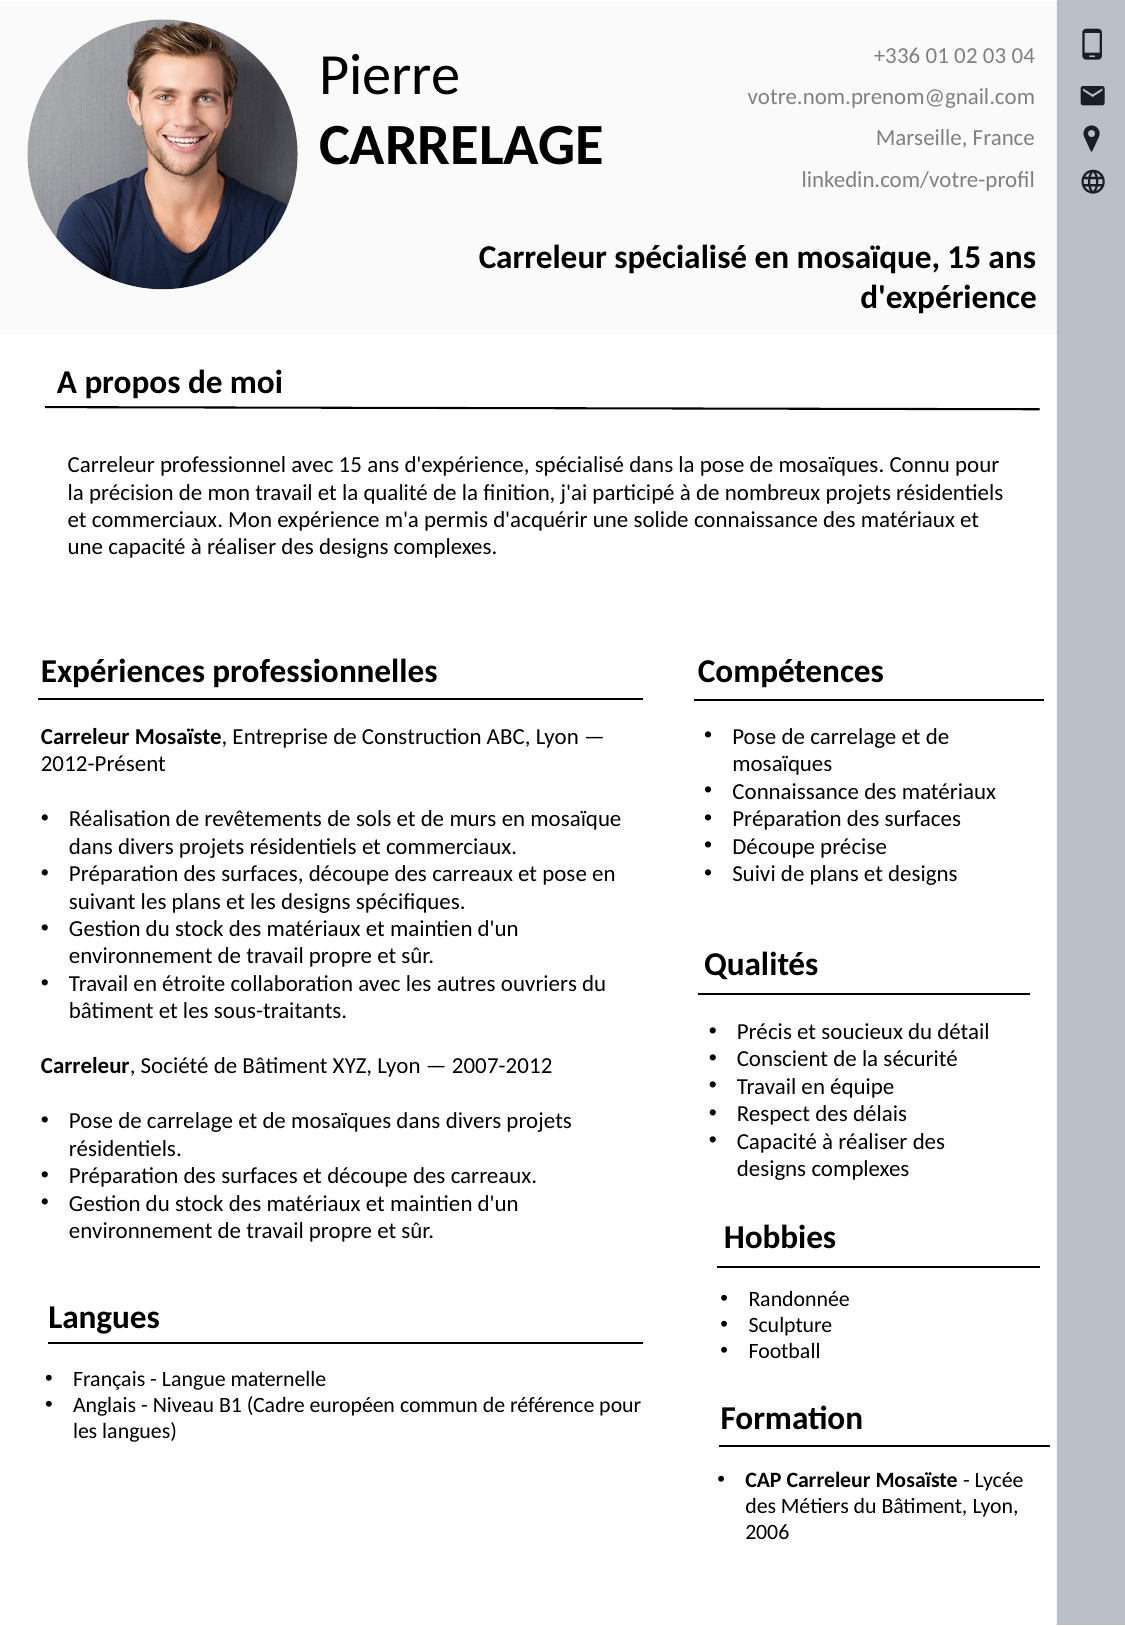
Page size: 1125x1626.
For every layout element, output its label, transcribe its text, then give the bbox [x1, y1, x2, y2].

picture [1073, 120, 1110, 157]
text_box Carreleur Mosaïste, Entreprise de Construction ABC, Lyon — 2012-Présent Réalisation de revêtements de sols et de murs en mosaïque dans divers projets résidentiels et commerciaux. Préparation des surfaces, découpe des carreaux et pose en suivant les plans et les designs spécifiques. Gestion du stock des matériaux et maintien d'un environnement de travail propre et sûr. Travail en étroite collaboration avec les autres ouvriers du bâtiment et les sous-traitants. Carreleur, Société de Bâtiment XYZ, Lyon — 2007-2012 Pose de carrelage et de mosaïques dans divers projets résidentiels. Préparation des surfaces et découpe des carreaux. Gestion du stock des matériaux et maintien d'un environnement de travail propre et sûr. [25, 713, 661, 1211]
text_box Expériences professionnelles [25, 641, 547, 698]
picture [1079, 167, 1107, 196]
text_box CAP Carreleur Mosaïste - Lycée des Métiers du Bâtiment, Lyon, 2006 [702, 1458, 1056, 1552]
text_box [0, 1, 1056, 335]
text_box +336 01 02 03 04 votre.nom.prenom@gnail.com Marseille, France linkedin.com/votre-profil [702, 19, 1051, 168]
text_box Hobbies [708, 1207, 1049, 1263]
text_box Pierre CARRELAGE [304, 28, 650, 215]
text_box [1056, 0, 1125, 1625]
picture [27, 19, 298, 290]
picture [1078, 80, 1107, 110]
picture [1075, 27, 1109, 61]
text_box Qualités [689, 934, 1030, 990]
text_box Compétences [682, 642, 1045, 697]
text_box Langues [33, 1287, 368, 1343]
text_box A propos de moi [41, 352, 563, 410]
text_box Formation [705, 1388, 1056, 1444]
text_box Randonnée Sculpture Football [705, 1277, 1035, 1371]
text_box Français - Langue maternelle Anglais - Niveau B1 (Cadre européen commun de référence pour les langues) [30, 1356, 658, 1451]
text_box Carreleur spécialisé en mosaïque, 15 ans d'expérience [341, 227, 1053, 292]
text_box Carreleur professionnel avec 15 ans d'expérience, spécialisé dans la pose de mosaïques. Connu pour la précision de mon travail et la qualité de la finition, j'ai participé à de nombreux projets résidentiels et commerciaux. Mon expérience m'a permis d'acquérir une solide connaissance des matériaux et une capacité à réaliser des designs complexes. [52, 442, 1030, 591]
text_box Précis et soucieux du détail Conscient de la sécurité Travail en équipe Respect des délais Capacité à réaliser des designs complexes [693, 1009, 1030, 1200]
text_box Pose de carrelage et de mosaïques Connaissance des matériaux Préparation des surfaces Découpe précise Suivi de plans et designs [689, 713, 1046, 918]
